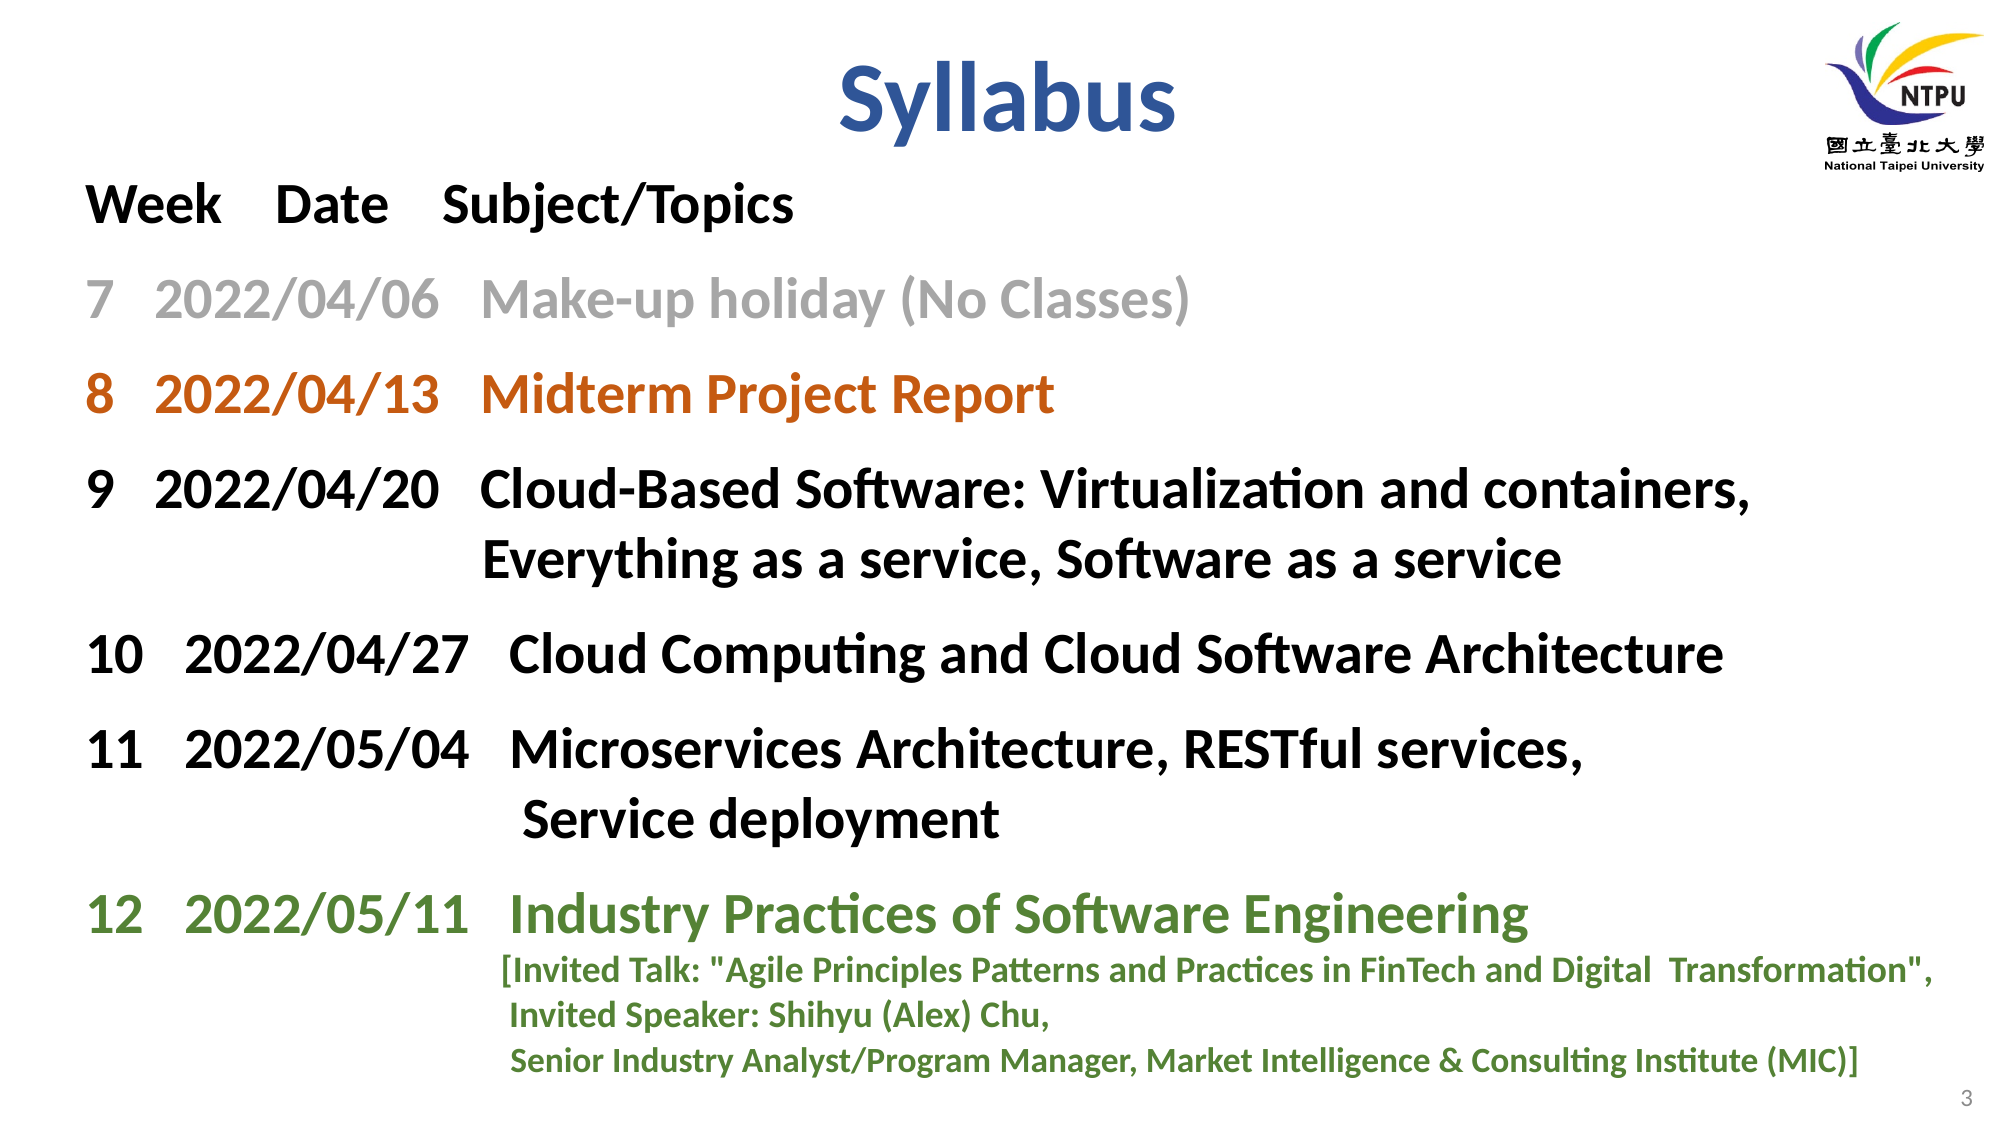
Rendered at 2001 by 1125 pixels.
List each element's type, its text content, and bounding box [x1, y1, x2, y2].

picture [1825, 22, 1984, 125]
list Week Date Subject/Topics 7 2022/04/06 Make-up holiday (No Classes) 8 2022/04/13 Midterm Project Report 9 2022/04/20 Cloud-Based Software: Virtualization and containers, Everything as a service, Software as a service 10 2022/04/27 Cloud Computing and Cloud Software Architecture 11 2022/05/04 Microservices Architecture, RESTful services, Service deployment 12 2022/05/11 Industry Practices of Software Engineering [Invited Talk: "Agile Principles Patterns and Practices in FinTech and Digital Transformation", Invited Speaker: Shihyu (Alex) Chu, Senior Industry Analyst/Program Manager, Market Intelligence & Consulting Institute (MIC)] [70, 158, 1967, 1113]
slide_number 3 [1830, 1076, 1989, 1116]
picture [1825, 132, 1984, 172]
title Syllabus [87, 17, 1929, 158]
